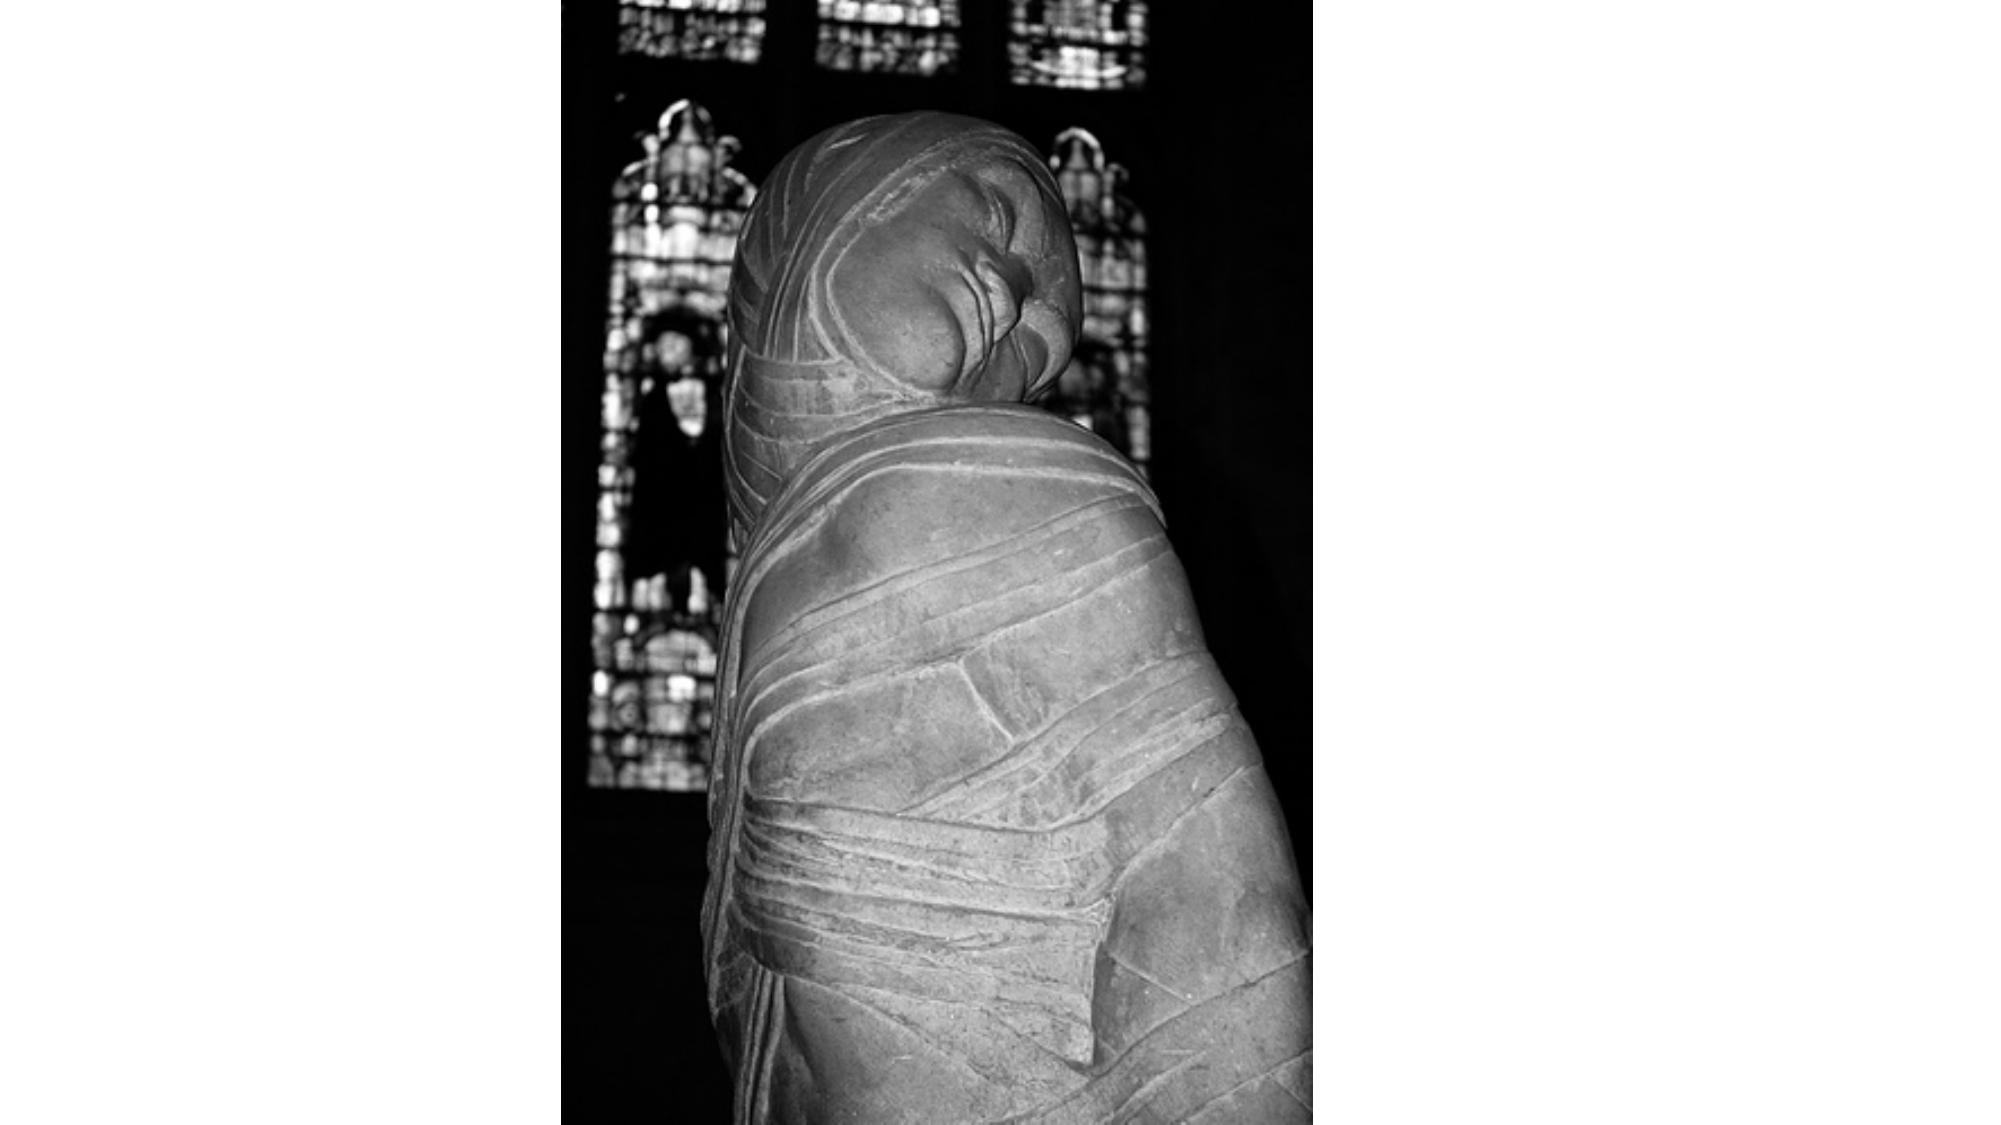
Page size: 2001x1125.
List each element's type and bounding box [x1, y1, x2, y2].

list [561, 0, 1313, 1125]
